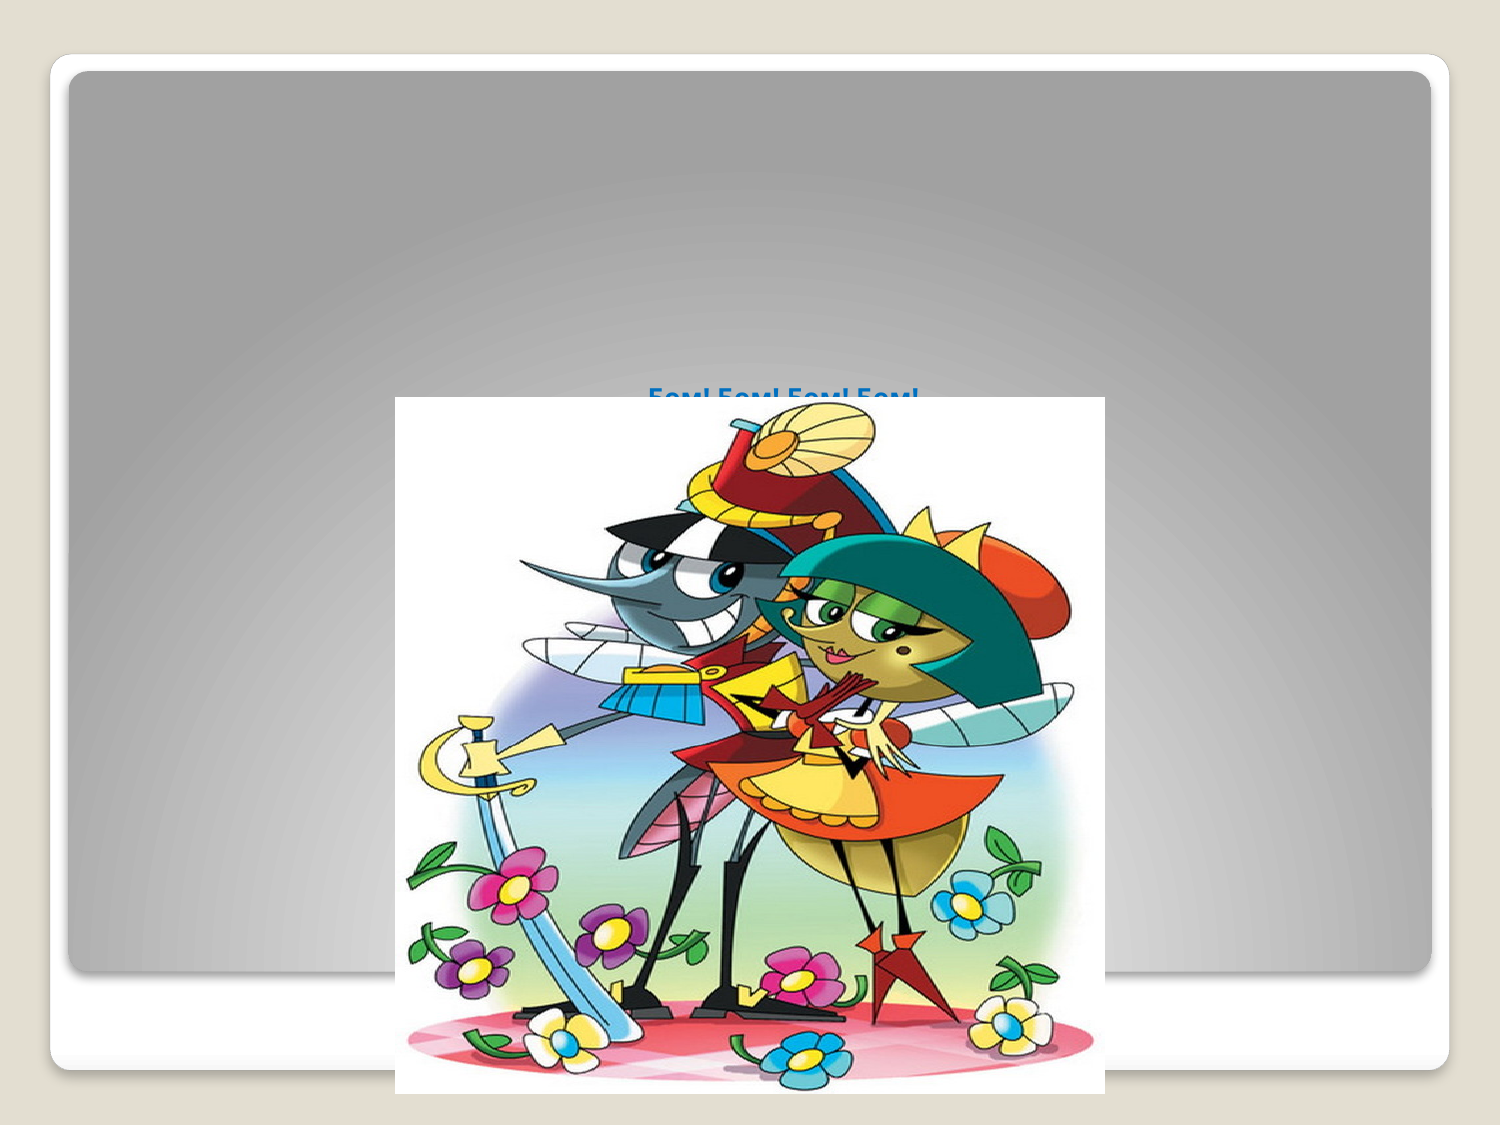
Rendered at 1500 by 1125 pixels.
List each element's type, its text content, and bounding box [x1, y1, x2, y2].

title Бом! Бом! Бом! Бом! Пляшет Муха с Комаром. Нынче Муха-Цокотуха- именинница! [112, 373, 1455, 546]
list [395, 396, 1105, 1095]
